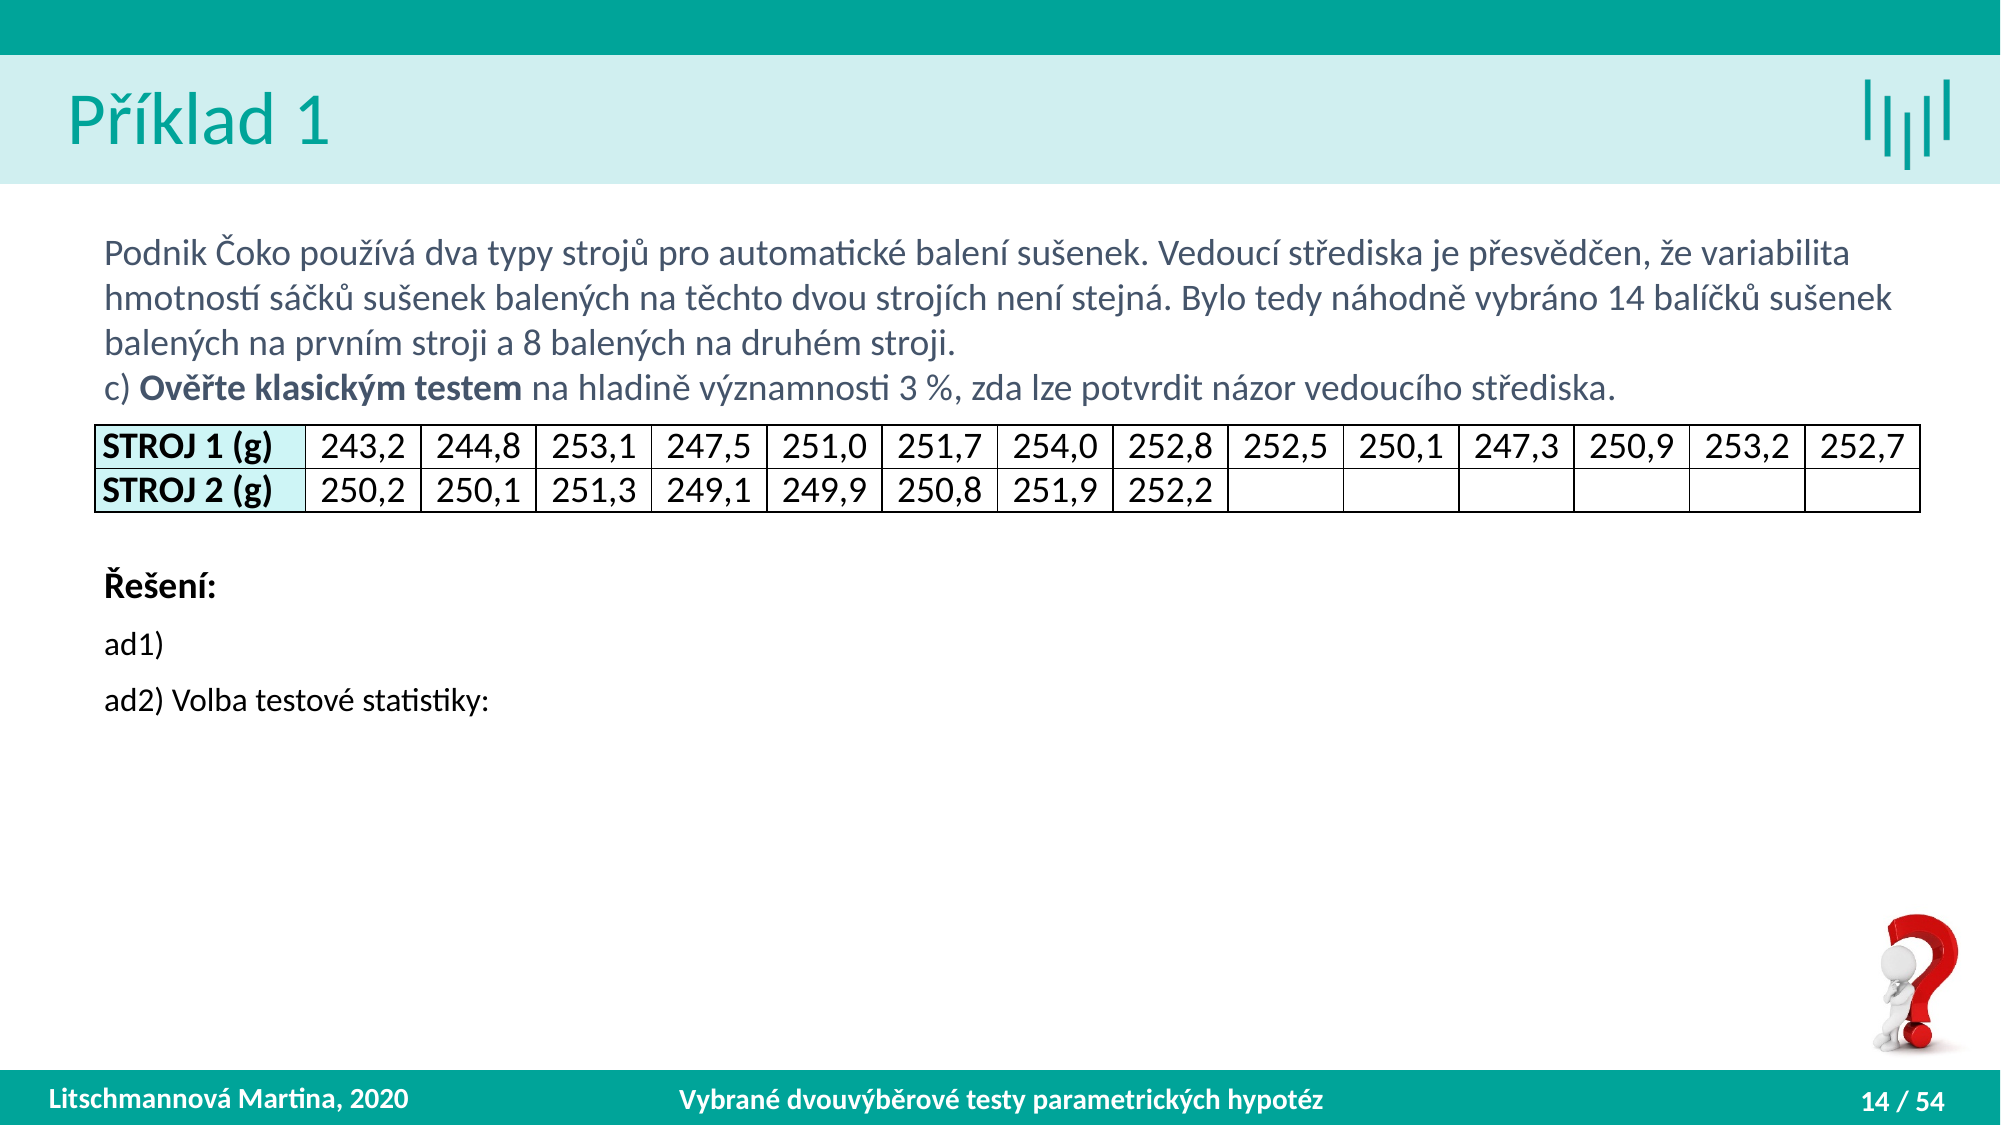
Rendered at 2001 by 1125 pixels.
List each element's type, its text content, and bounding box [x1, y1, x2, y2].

table_header STROJ 1 (g) [96, 426, 305, 468]
table_cell 252,2 [1114, 469, 1227, 511]
table_cell 249,1 [652, 469, 766, 511]
list [97, 220, 1923, 1014]
slide_number Litschmannová Martina, 2020 [33, 1070, 484, 1124]
table_cell 251,9 [998, 469, 1112, 511]
footer Vybrané dvouvýběrové testy parametrických hypotéz [664, 1070, 1340, 1125]
table_header 243,2 [306, 426, 420, 468]
table_header 250,1 [1344, 426, 1458, 468]
table_header 252,8 [1114, 426, 1227, 468]
picture [1850, 904, 1977, 1064]
table_cell [1575, 469, 1689, 511]
table_cell 250,8 [883, 469, 997, 511]
table_header 247,3 [1460, 426, 1573, 468]
table_header 251,0 [768, 426, 881, 468]
table_cell 249,9 [768, 469, 881, 511]
table_cell [1690, 469, 1804, 511]
table_header 252,5 [1229, 426, 1343, 468]
table_cell [1806, 469, 1919, 511]
table_header 254,0 [998, 426, 1112, 468]
table_header 244,8 [422, 426, 535, 468]
table_cell 251,3 [537, 469, 651, 511]
table_cell 250,2 [306, 469, 420, 511]
table_header 247,5 [652, 426, 766, 468]
slide_number 14 / 54 [1509, 1072, 1960, 1125]
table_header 253,2 [1690, 426, 1804, 468]
table_cell 250,1 [422, 469, 535, 511]
picture [1852, 69, 1960, 178]
table_cell [1344, 469, 1458, 511]
table_header 253,1 [537, 426, 651, 468]
table_header 250,9 [1575, 426, 1689, 468]
table_cell [1460, 469, 1573, 511]
table_cell [1229, 469, 1343, 511]
table_cell STROJ 2 (g) [96, 469, 305, 511]
list Příklad 1 [52, 59, 1835, 181]
table_header 251,7 [883, 426, 997, 468]
table_header 252,7 [1806, 426, 1919, 468]
